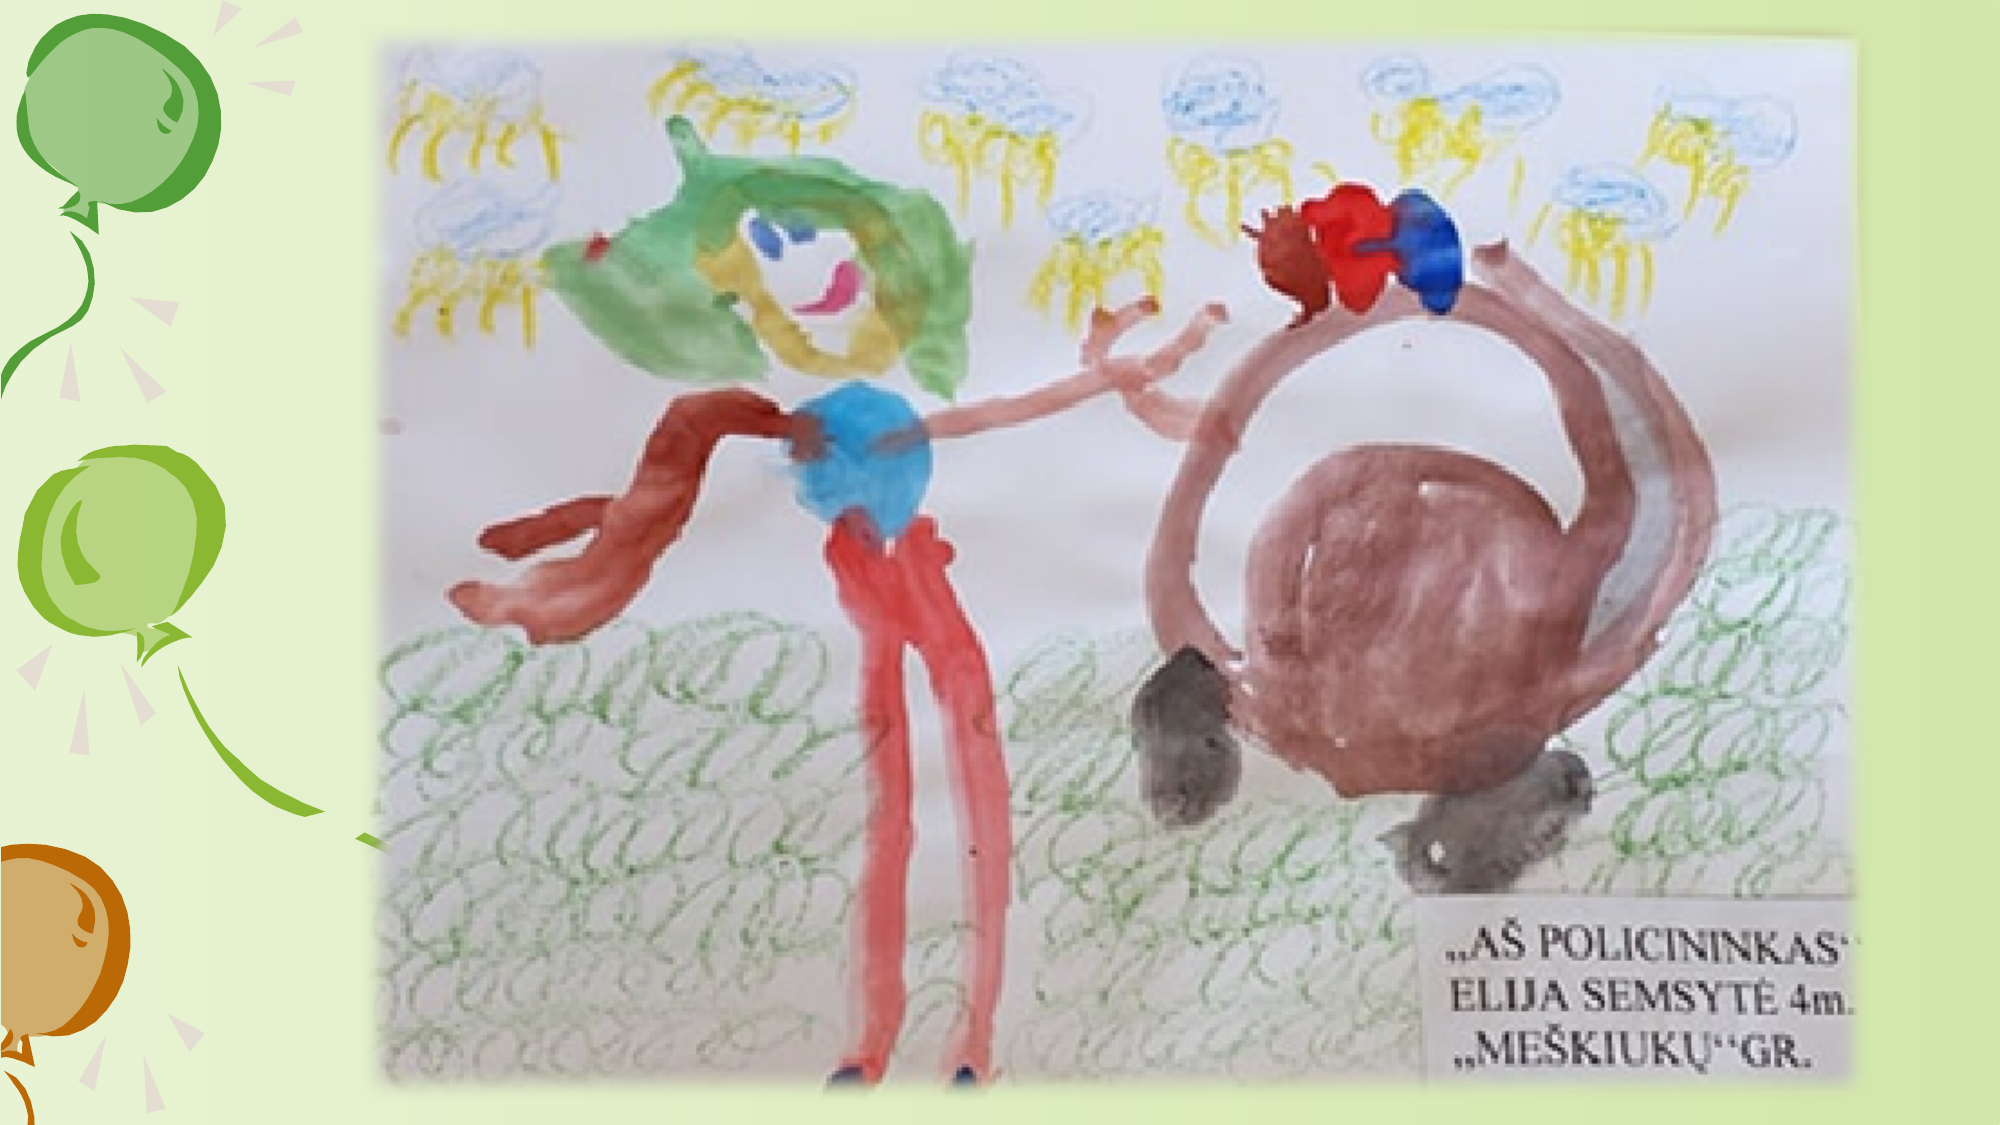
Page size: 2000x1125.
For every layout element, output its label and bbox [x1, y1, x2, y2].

picture [361, 23, 1874, 1102]
